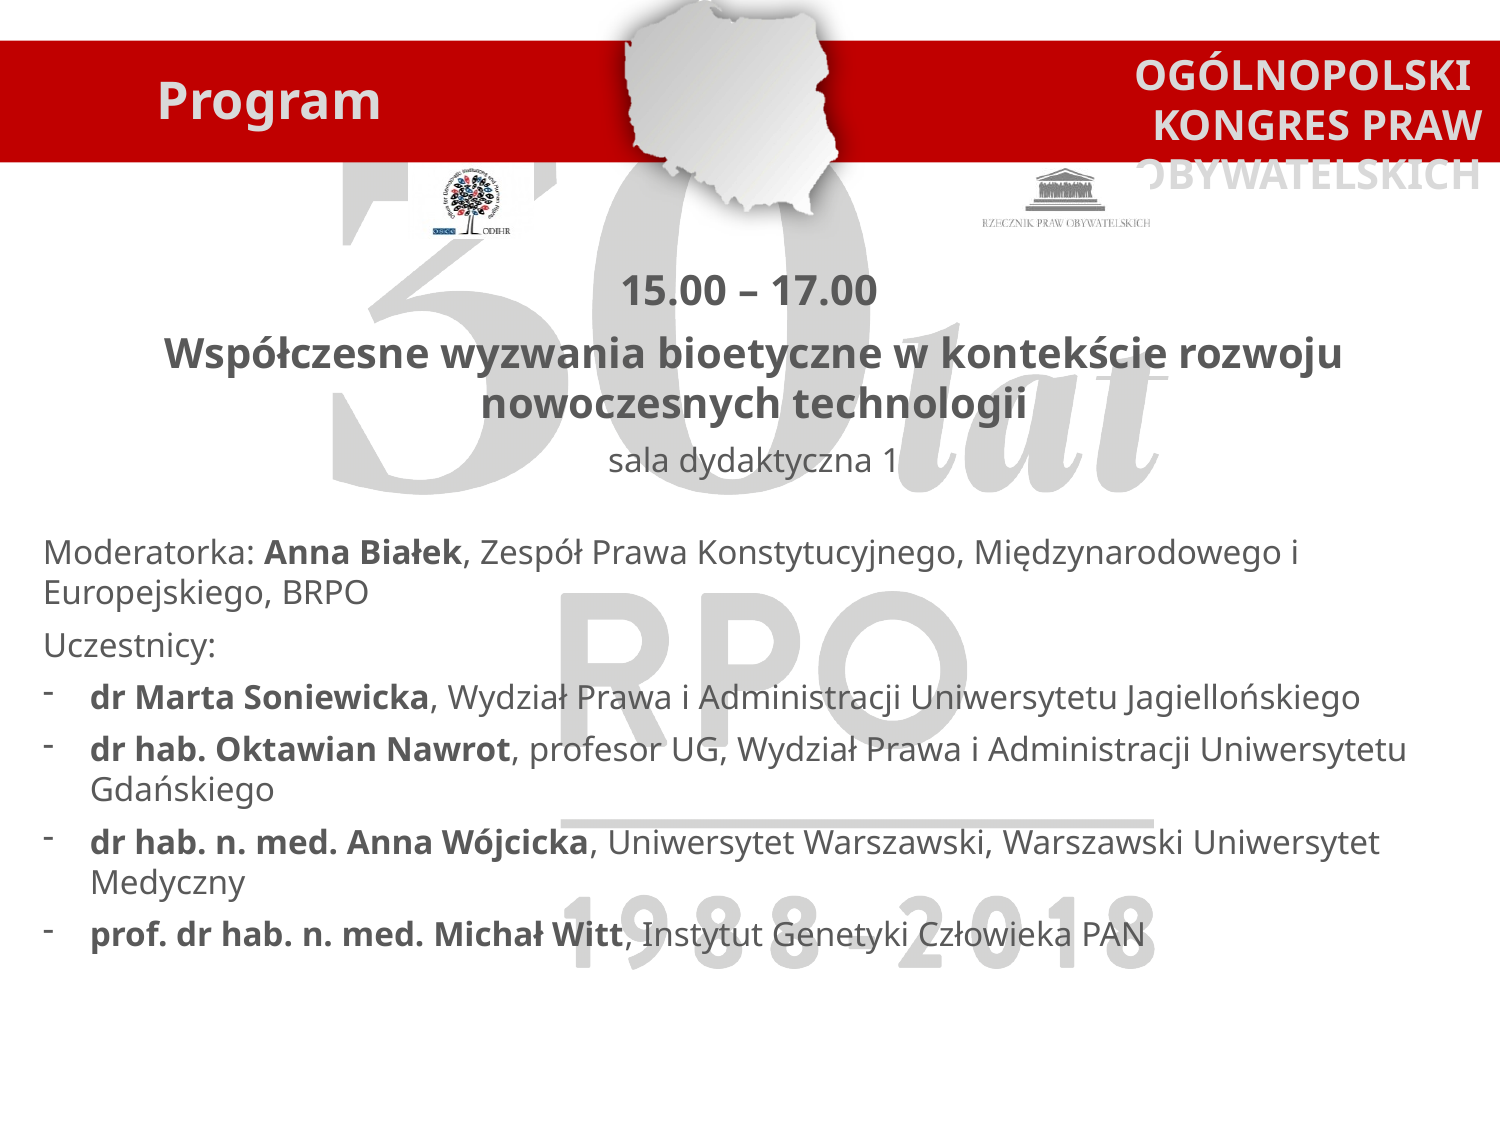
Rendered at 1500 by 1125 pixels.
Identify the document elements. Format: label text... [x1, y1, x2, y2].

picture [981, 167, 1150, 228]
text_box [0, 0, 1500, 237]
text_box 15.00 – 17.00 Współczesne wyzwania bioetyczne w kontekście rozwoju nowoczesnych technologii sala dydaktyczna 1 Moderatorka: Anna Białek, Zespół Prawa Konstytucyjnego, Międzynarodowego i Europejskiego, BRPO Uczestnicy: dr Marta Soniewicka, Wydział Prawa i Administracji Uniwersytetu Jagiellońskiego dr hab. Oktawian Nawrot, profesor UG, Wydział Prawa i Administracji Uniwersytetu Gdańskiego dr hab. n. med. Anna Wójcicka, Uniwersytet Warszawski, Warszawski Uniwersytet Medyczny prof. dr hab. n. med. Michał Witt, Instytut Genetyki Człowieka PAN [28, 256, 1482, 961]
